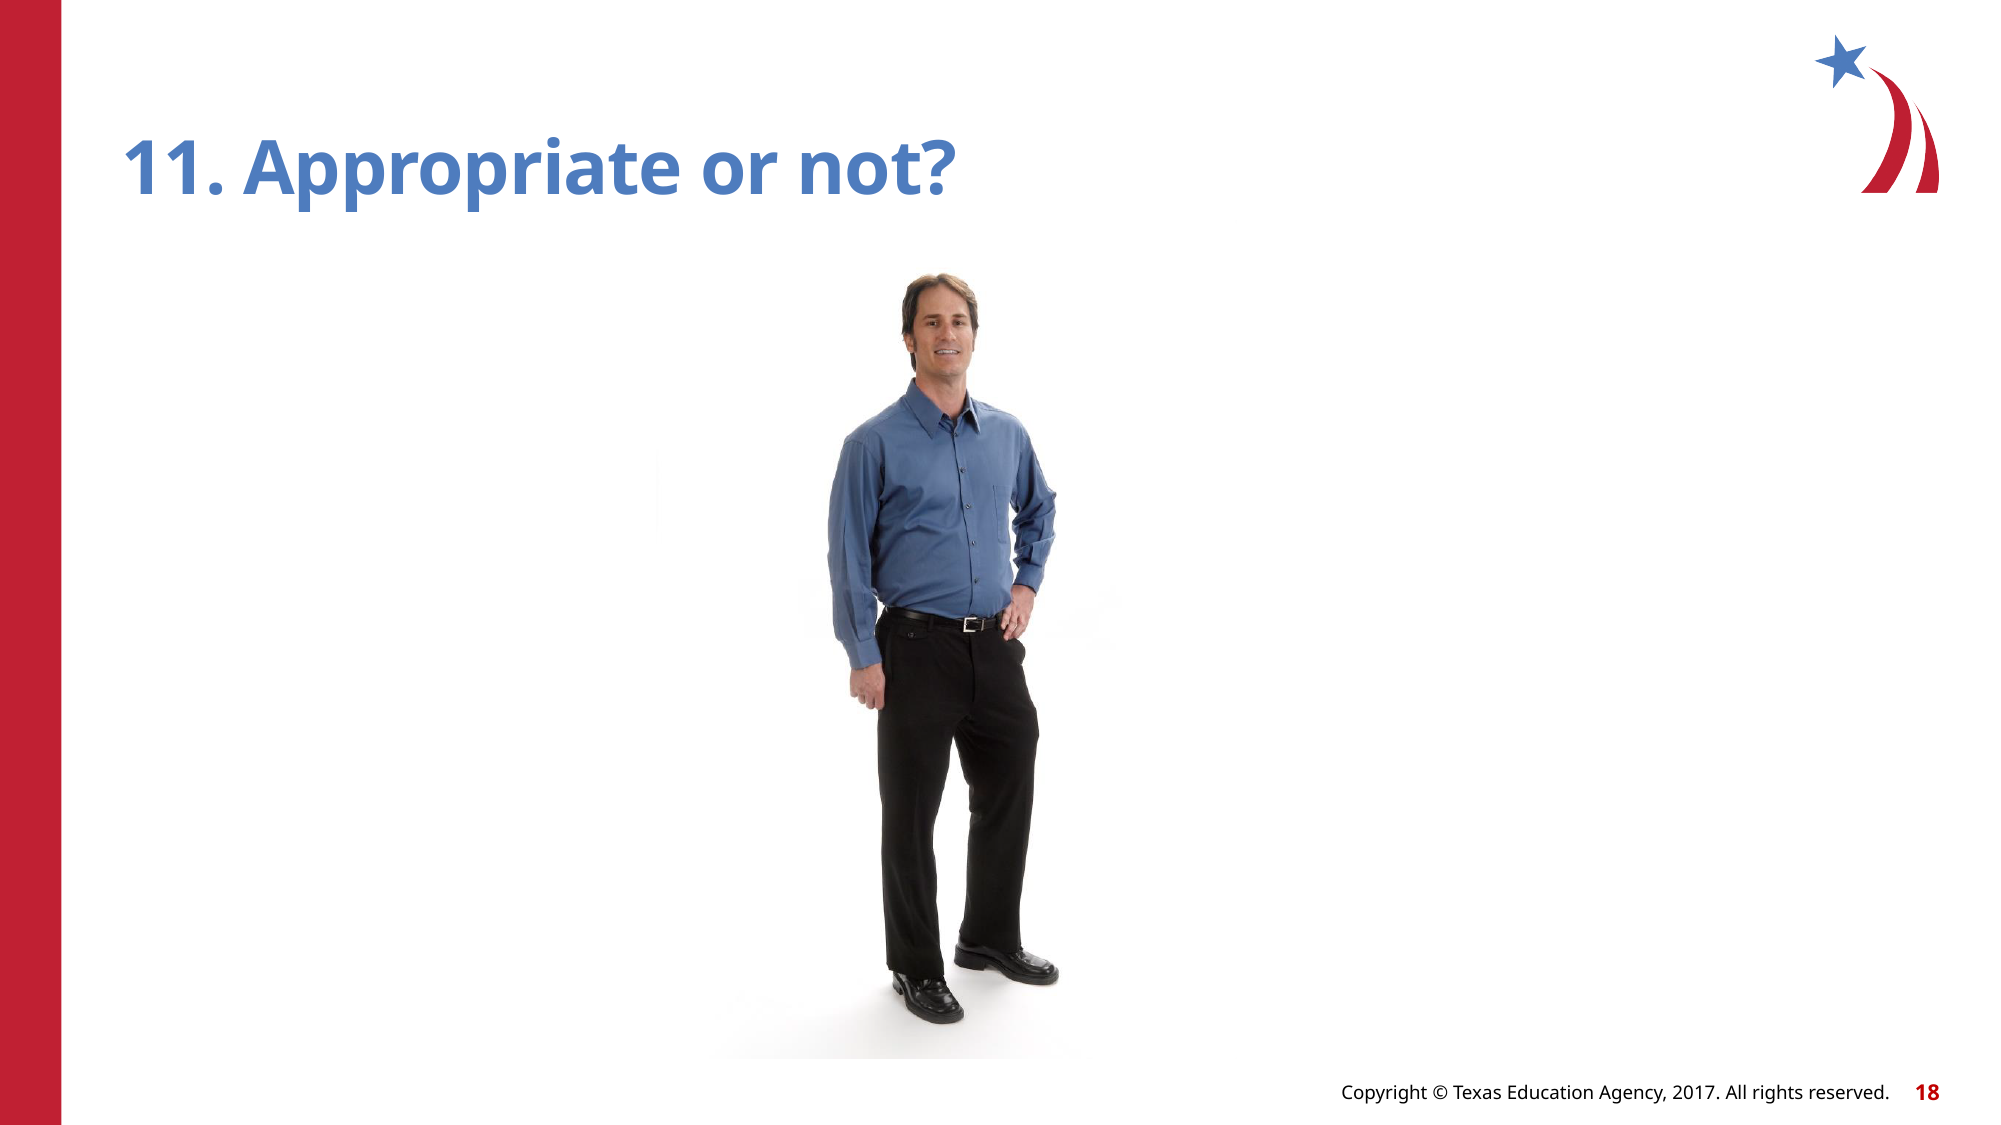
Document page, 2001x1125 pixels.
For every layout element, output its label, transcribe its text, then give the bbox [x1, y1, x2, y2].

title 11. Appropriate or not? [121, 66, 1772, 211]
picture [656, 220, 1237, 1059]
picture [1814, 34, 1939, 193]
